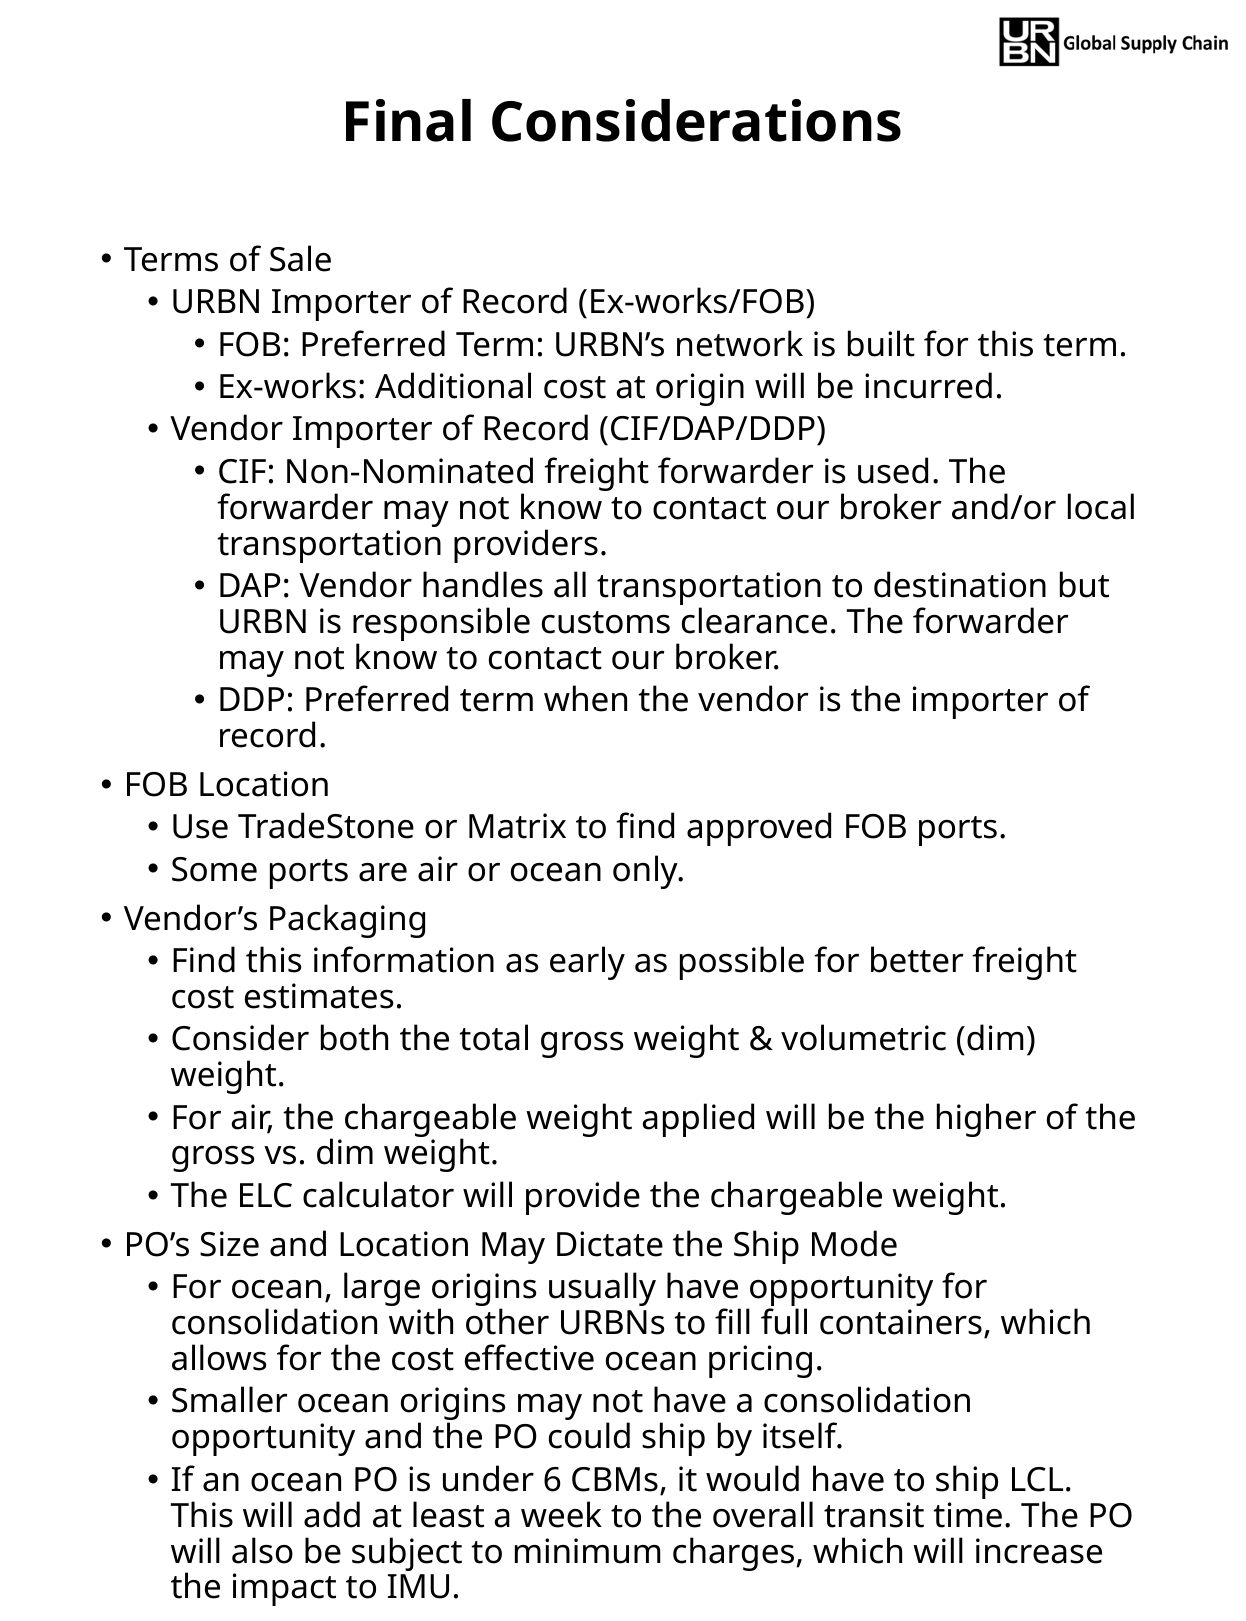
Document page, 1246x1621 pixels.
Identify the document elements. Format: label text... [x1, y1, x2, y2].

title Final Considerations [85, 86, 1160, 161]
picture [994, 14, 1233, 71]
list Terms of Sale URBN Importer of Record (Ex-works/FOB) FOB: Preferred Term: URBN’s network is built for this term. Ex-works: Additional cost at origin will be incurred. Vendor Importer of Record (CIF/DAP/DDP) CIF: Non-Nominated freight forwarder is used. The forwarder may not know to contact our broker and/or local transportation providers. DAP: Vendor handles all transportation to destination but URBN is responsible customs clearance. The forwarder may not know to contact our broker. DDP: Preferred term when the vendor is the importer of record. FOB Location Use TradeStone or Matrix to find approved FOB ports. Some ports are air or ocean only. Vendor’s Packaging Find this information as early as possible for better freight cost estimates. Consider both the total gross weight & volumetric (dim) weight. For air, the chargeable weight applied will be the higher of the gross vs. dim weight. The ELC calculator will provide the chargeable weight. PO’s Size and Location May Dictate the Ship Mode For ocean, large origins usually have opportunity for consolidation with other URBNs to fill full containers, which allows for the cost effective ocean pricing. Smaller ocean origins may not have a consolidation opportunity and the PO could ship by itself. If an ocean PO is under 6 CBMs, it would have to ship LCL. This will add at least a week to the overall transit time. The PO will also be subject to minimum charges, which will increase the impact to IMU. [85, 234, 1160, 1606]
